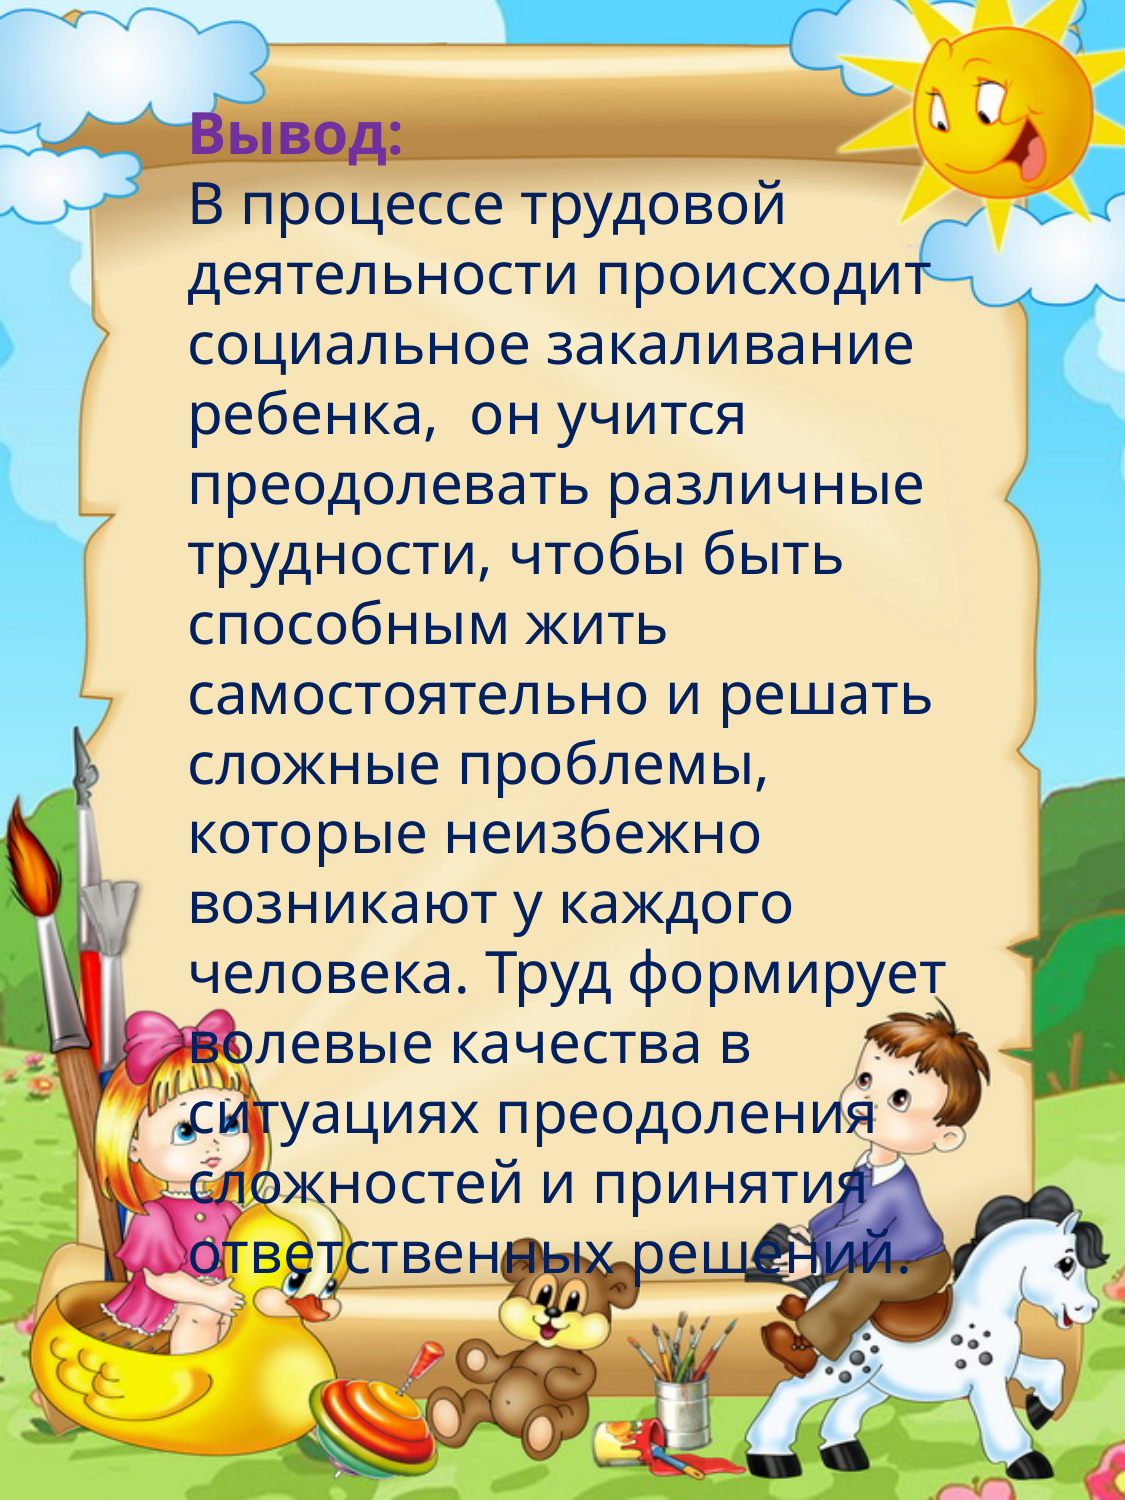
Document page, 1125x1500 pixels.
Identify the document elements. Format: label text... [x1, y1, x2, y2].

text_box Вывод: В процессе трудовой деятельности происходит социальное закаливание ребенка, он учится преодолевать различные трудности, чтобы быть способным жить самостоятельно и решать сложные проблемы, которые неизбежно возникают у каждого человека. Труд формирует волевые качества в ситуациях преодоления сложностей и принятия ответственных решений. [172, 88, 1024, 1293]
picture [0, 0, 1125, 1500]
